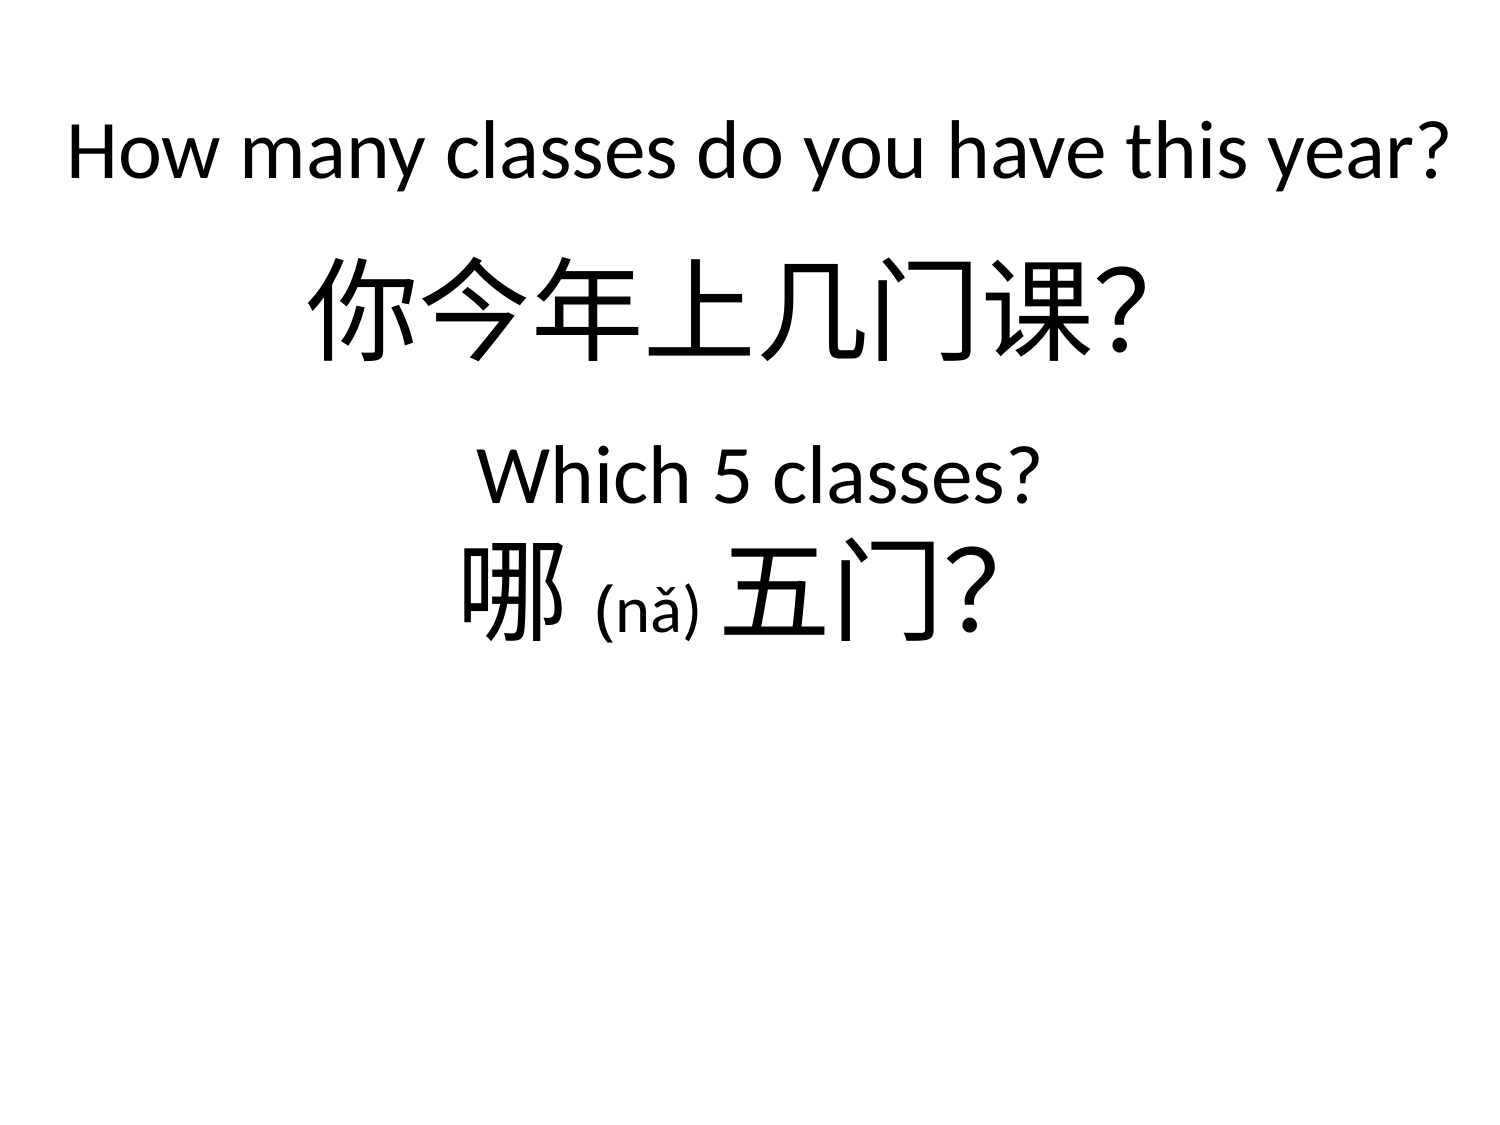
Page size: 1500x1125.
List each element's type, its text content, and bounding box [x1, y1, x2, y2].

text_box How many classes do you have this year? 你今年上几门课？ Which 5 classes? 哪(nǎ)五门？ [37, 87, 1475, 663]
